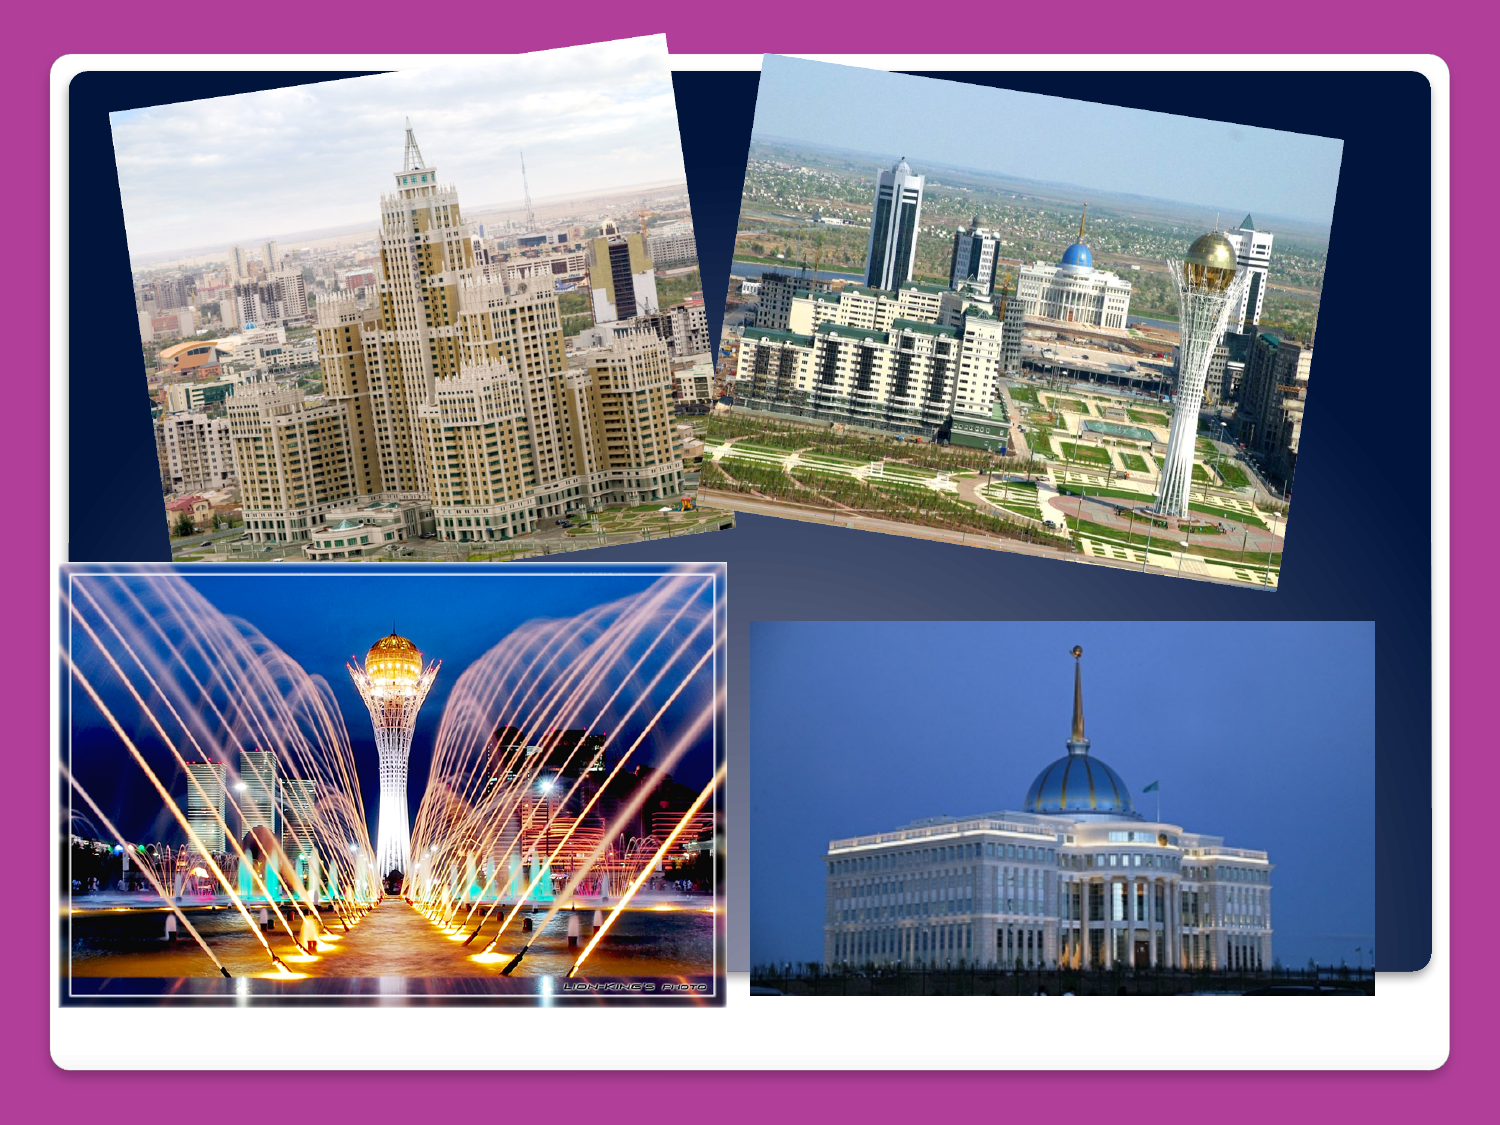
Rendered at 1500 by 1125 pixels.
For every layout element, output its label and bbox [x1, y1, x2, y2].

picture [749, 620, 1376, 997]
picture [58, 33, 1343, 1009]
